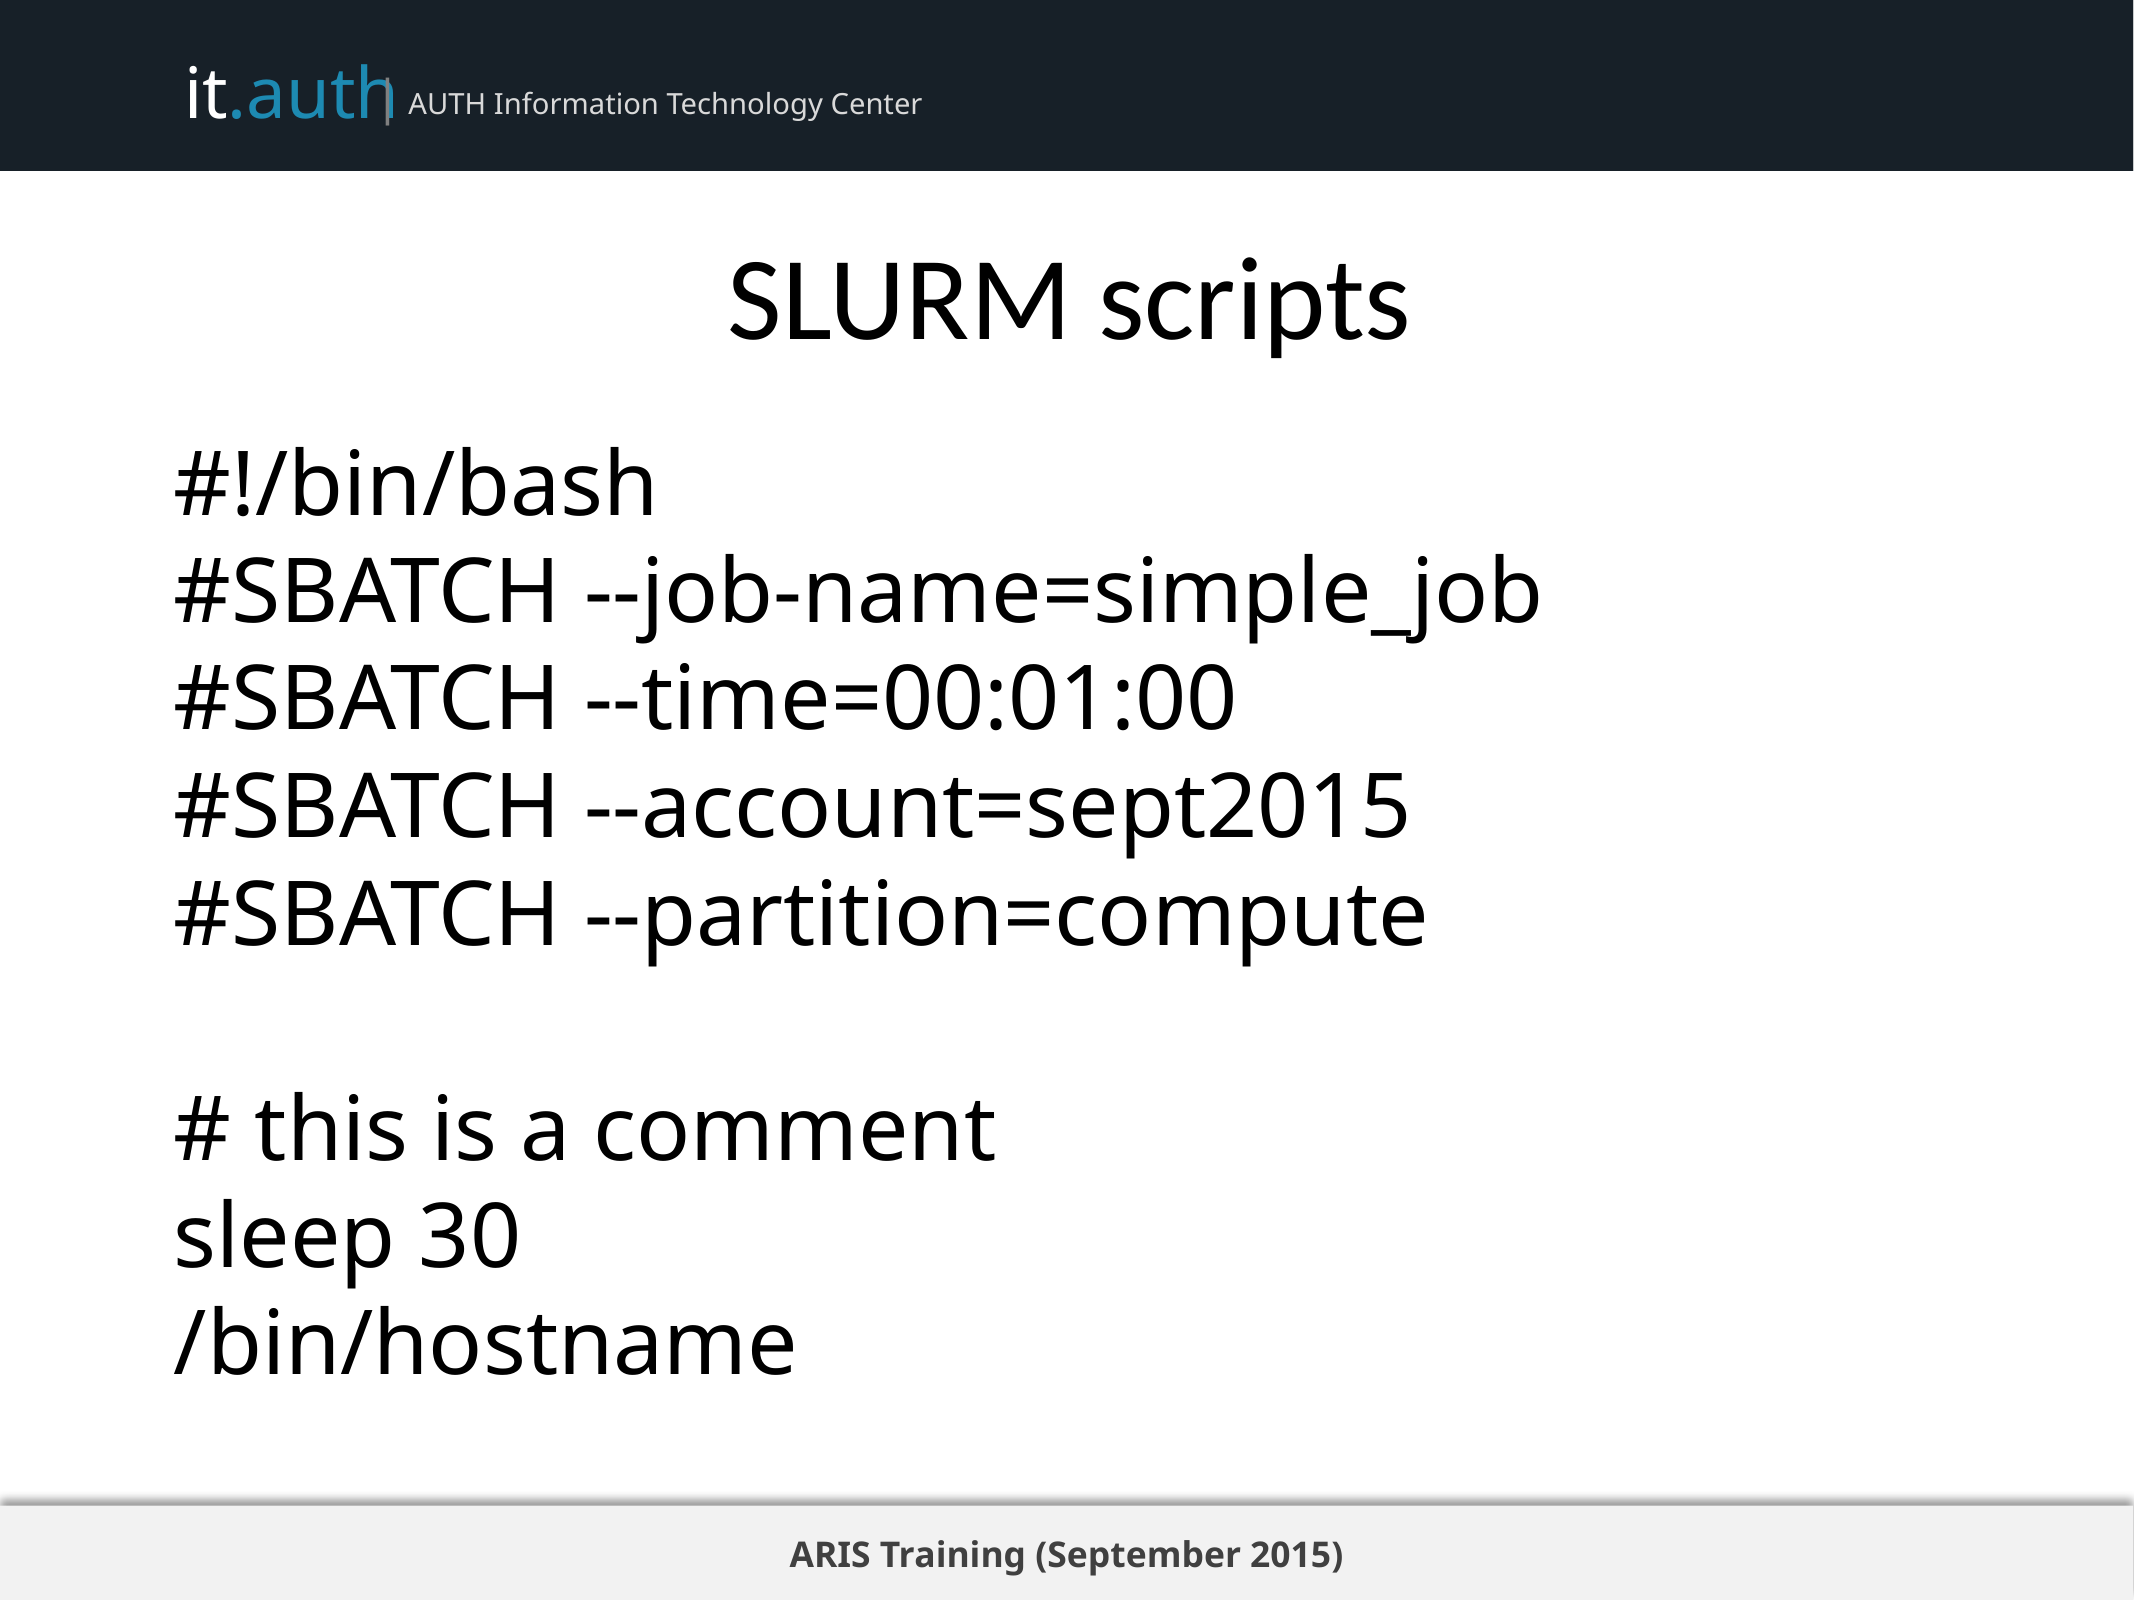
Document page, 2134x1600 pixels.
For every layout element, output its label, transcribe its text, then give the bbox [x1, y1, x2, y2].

text_box #!/bin/bash #SBATCH --job-name=simple_job #SBATCH --time=00:01:00 #SBATCH --account=sept2015 #SBATCH --partition=compute # this is a comment sleep 30 /bin/hostname [154, 415, 1953, 1403]
title SLURM scripts [109, 197, 2030, 387]
